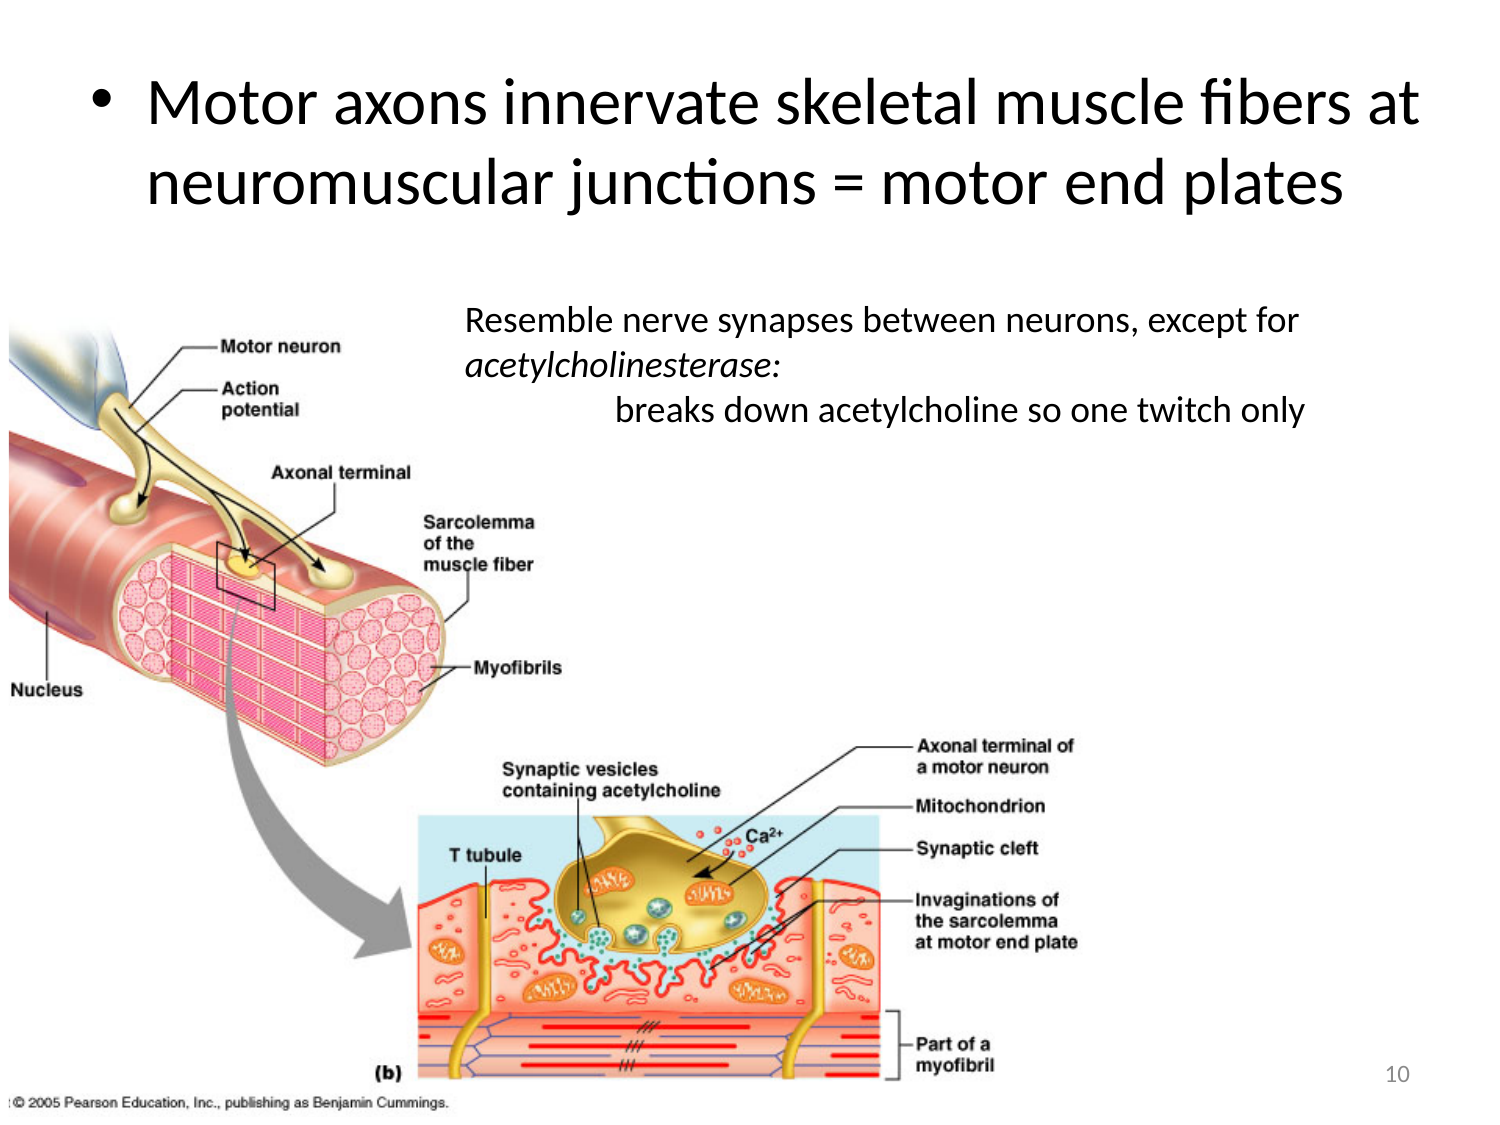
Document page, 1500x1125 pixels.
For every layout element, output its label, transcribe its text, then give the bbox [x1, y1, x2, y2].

slide_number 10 [1095, 1042, 1425, 1103]
list Motor axons innervate skeletal muscle fibers at neuromuscular junctions = motor end plates [75, 50, 1500, 1005]
picture [8, 305, 1090, 1117]
text_box Resemble nerve synapses between neurons, except for acetylcholinesterase: breaks down acetylcholine so one twitch only [450, 287, 1388, 438]
